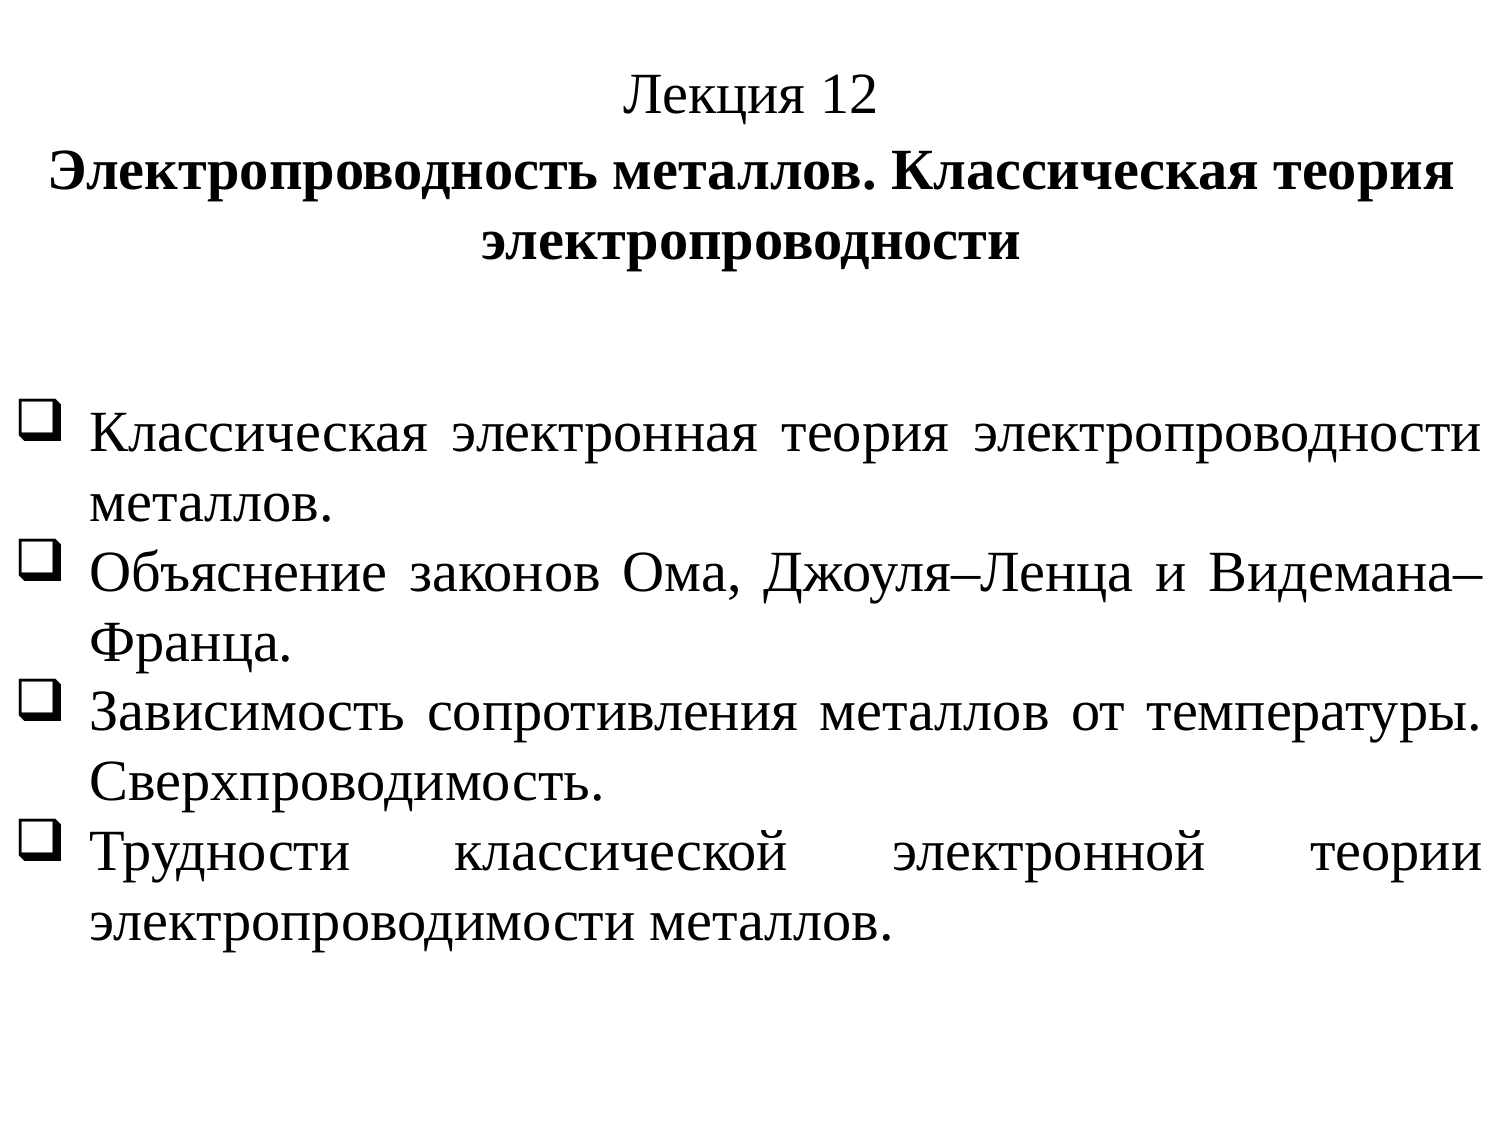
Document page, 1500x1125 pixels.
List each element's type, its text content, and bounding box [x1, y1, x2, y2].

text_box Лекция 12 Электропроводность металлов. Классическая теория электропроводности [2, 42, 1500, 279]
text_box Классическая электронная теория электропроводности металлов. Объяснение законов Ома, Джоуля–Ленца и Видемана–Франца. Зависимость сопротивления металлов от температуры. Сверхпроводимость. Трудности классической электронной теории электропроводимости металлов. [0, 385, 1498, 960]
